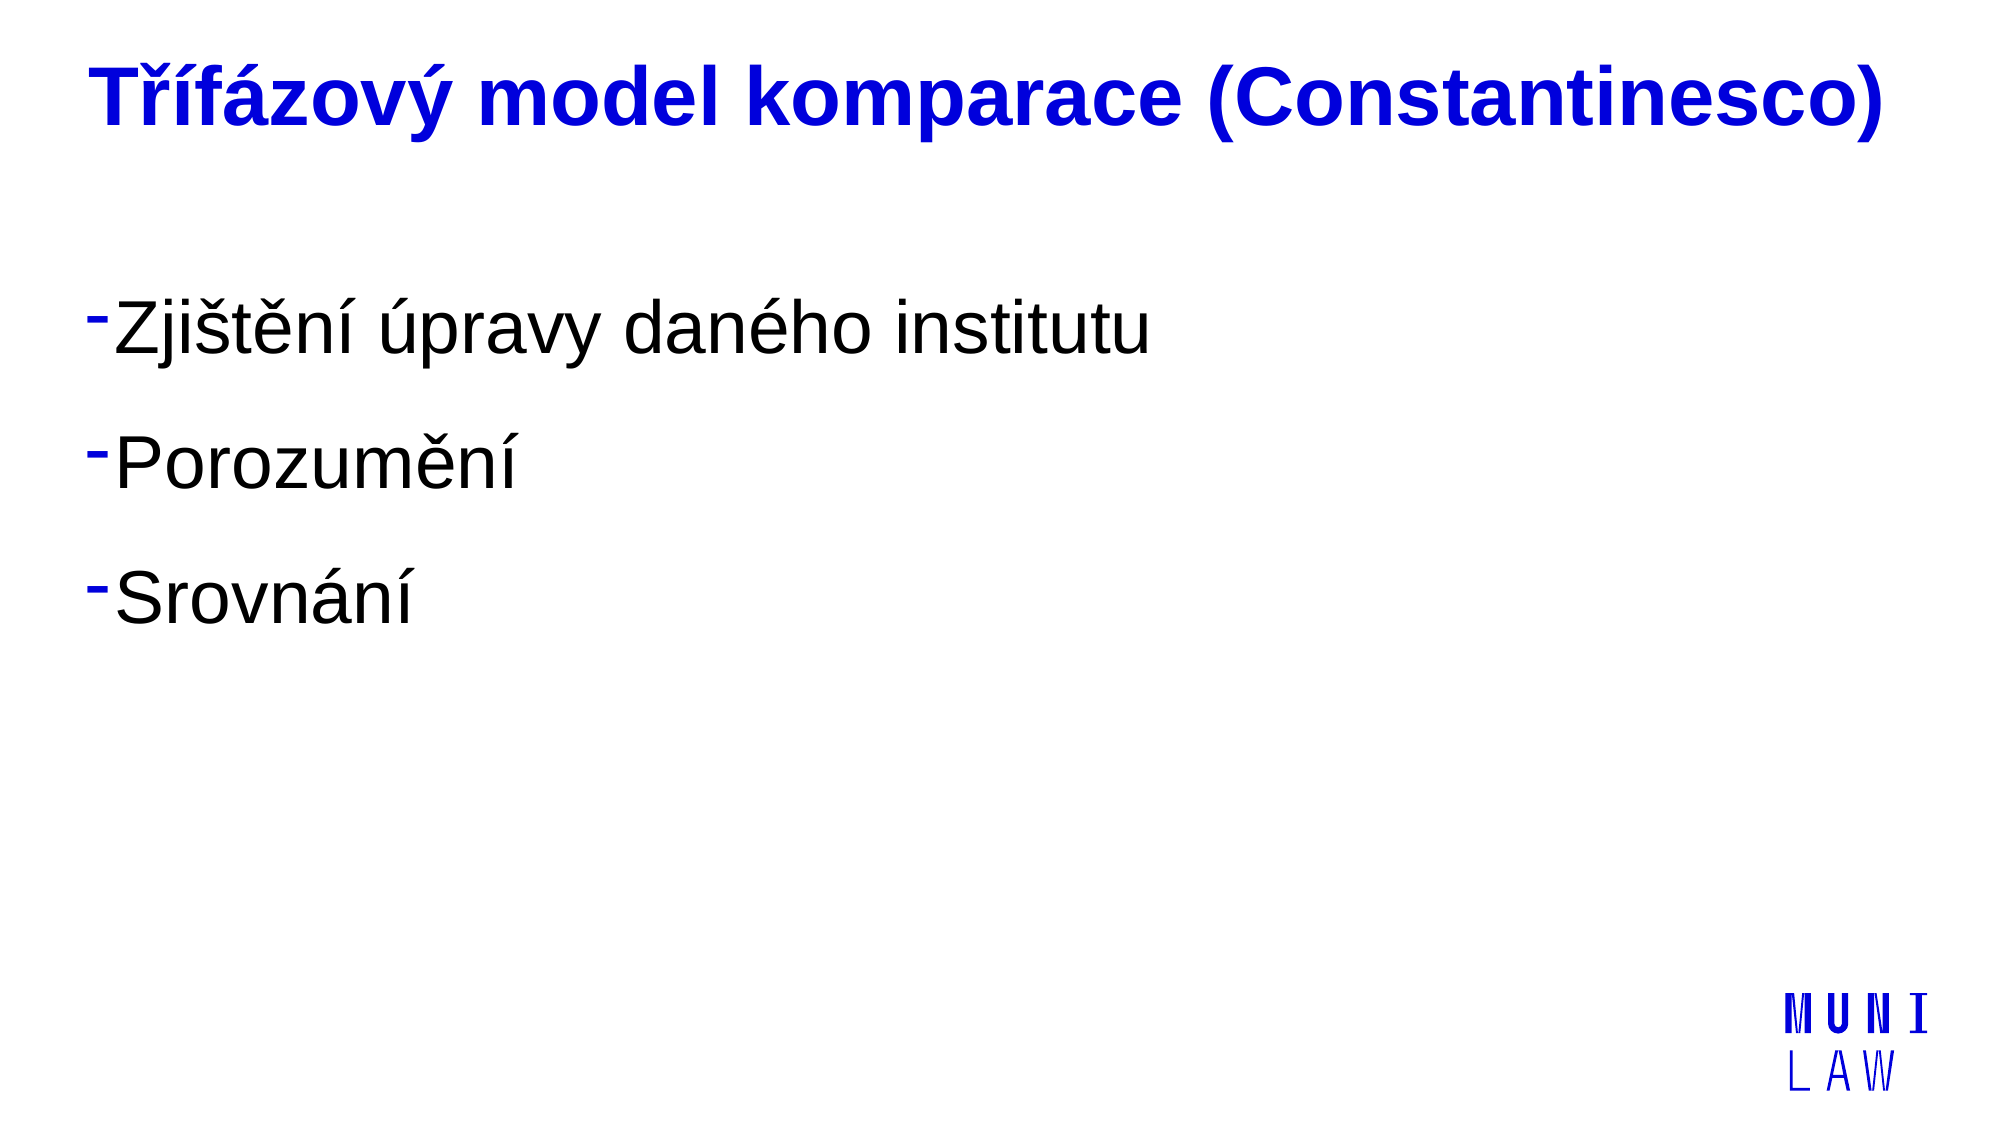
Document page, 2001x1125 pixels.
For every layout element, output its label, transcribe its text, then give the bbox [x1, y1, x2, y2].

list Zjištění úpravy daného institutu Porozumění Srovnání [73, 233, 1866, 1055]
title Třífázový model komparace (Constantinesco) [88, 58, 1911, 161]
